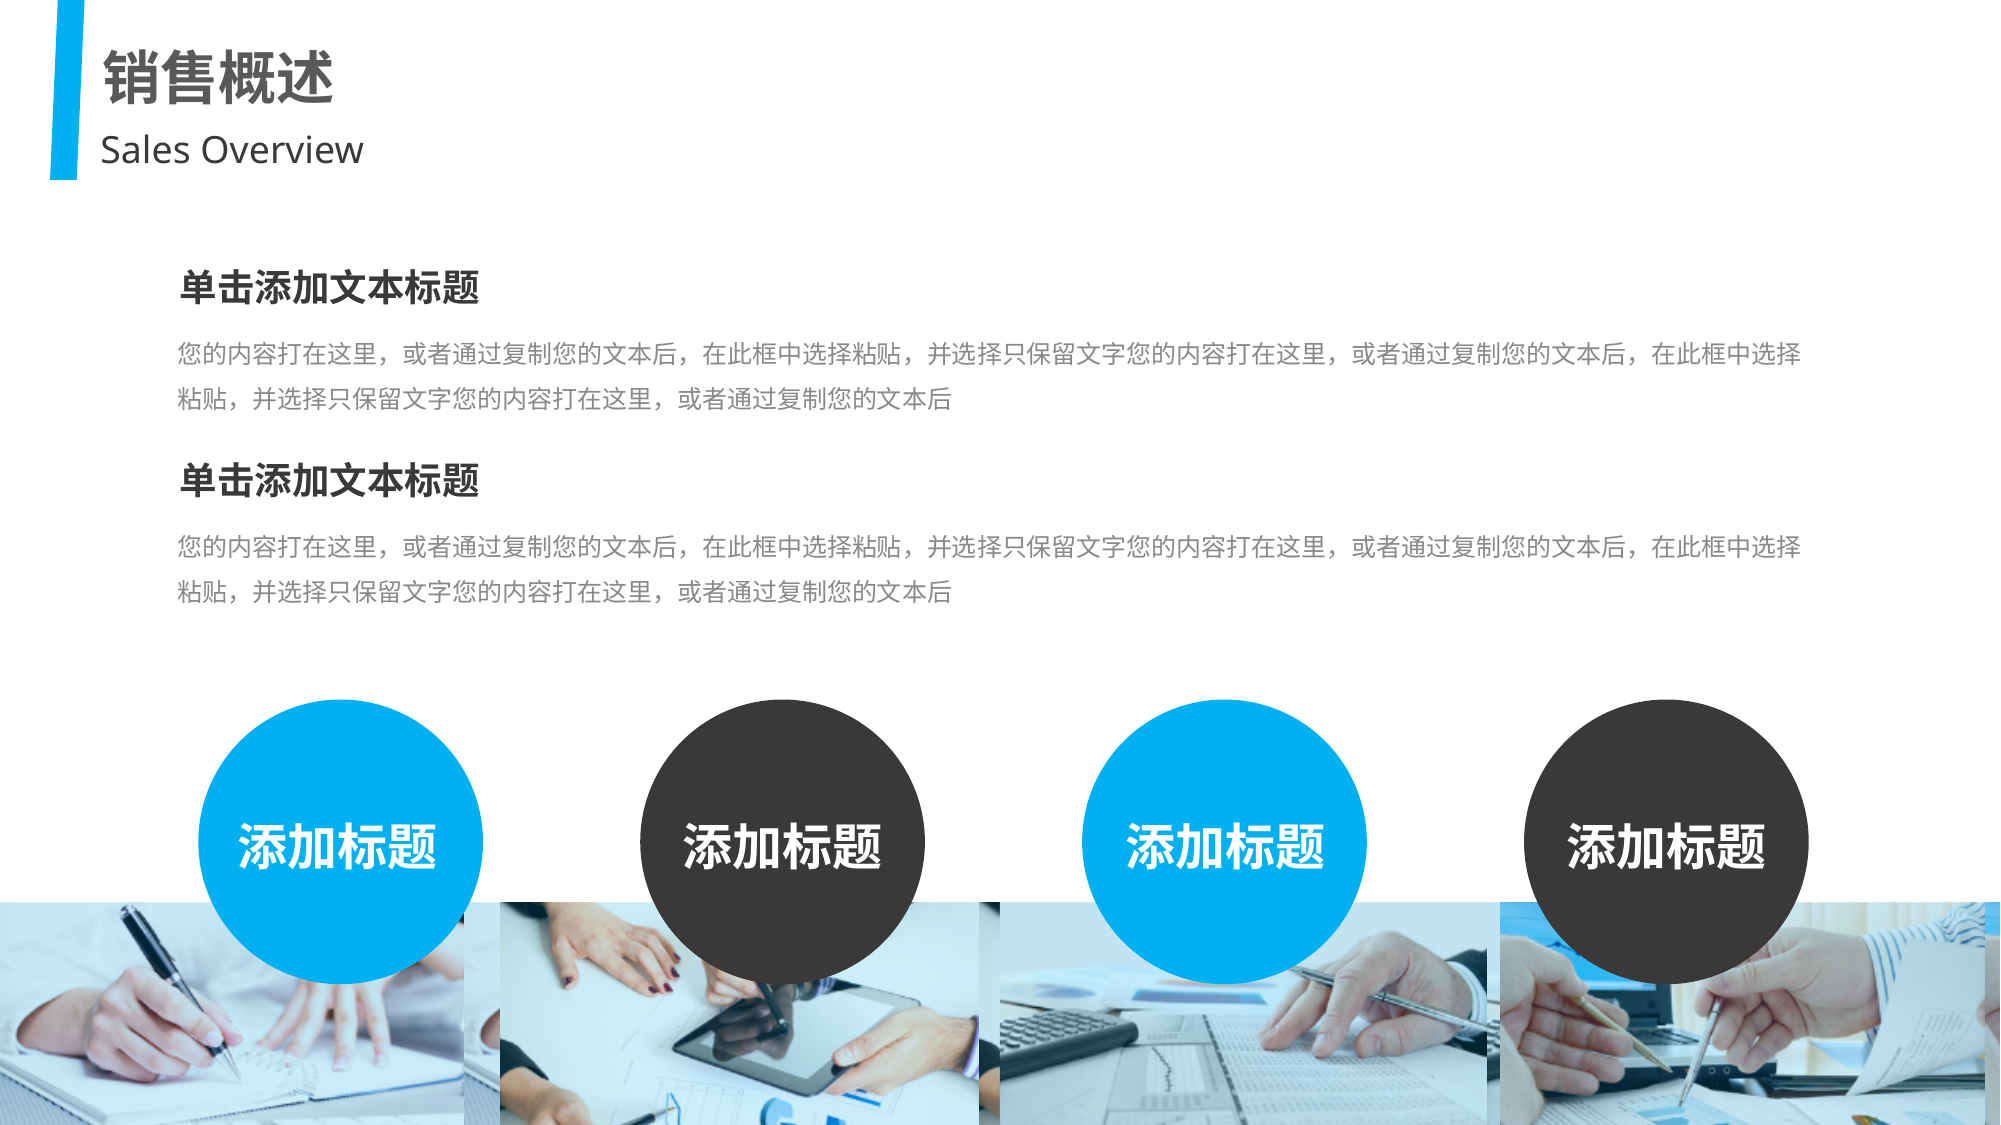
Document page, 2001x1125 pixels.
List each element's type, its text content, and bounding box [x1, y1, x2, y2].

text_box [198, 699, 483, 985]
text_box [48, 0, 86, 181]
text_box 您的内容打在这里，或者通过复制您的文本后，在此框中选择粘贴，并选择只保留文字您的内容打在这里，或者通过复制您的文本后，在此框中选择粘贴，并选择只保留文字您的内容打在这里，或者通过复制您的文本后 [163, 316, 1837, 421]
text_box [1524, 699, 1809, 985]
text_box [1082, 699, 1367, 985]
text_box Sales Overview [85, 119, 824, 179]
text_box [640, 699, 925, 985]
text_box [0, 902, 2000, 1125]
text_box 销售概述 [87, 33, 350, 119]
text_box 单击添加文本标题 [164, 449, 495, 509]
text_box 单击添加文本标题 [164, 256, 495, 316]
text_box 您的内容打在这里，或者通过复制您的文本后，在此框中选择粘贴，并选择只保留文字您的内容打在这里，或者通过复制您的文本后，在此框中选择粘贴，并选择只保留文字您的内容打在这里，或者通过复制您的文本后 [163, 509, 1837, 614]
